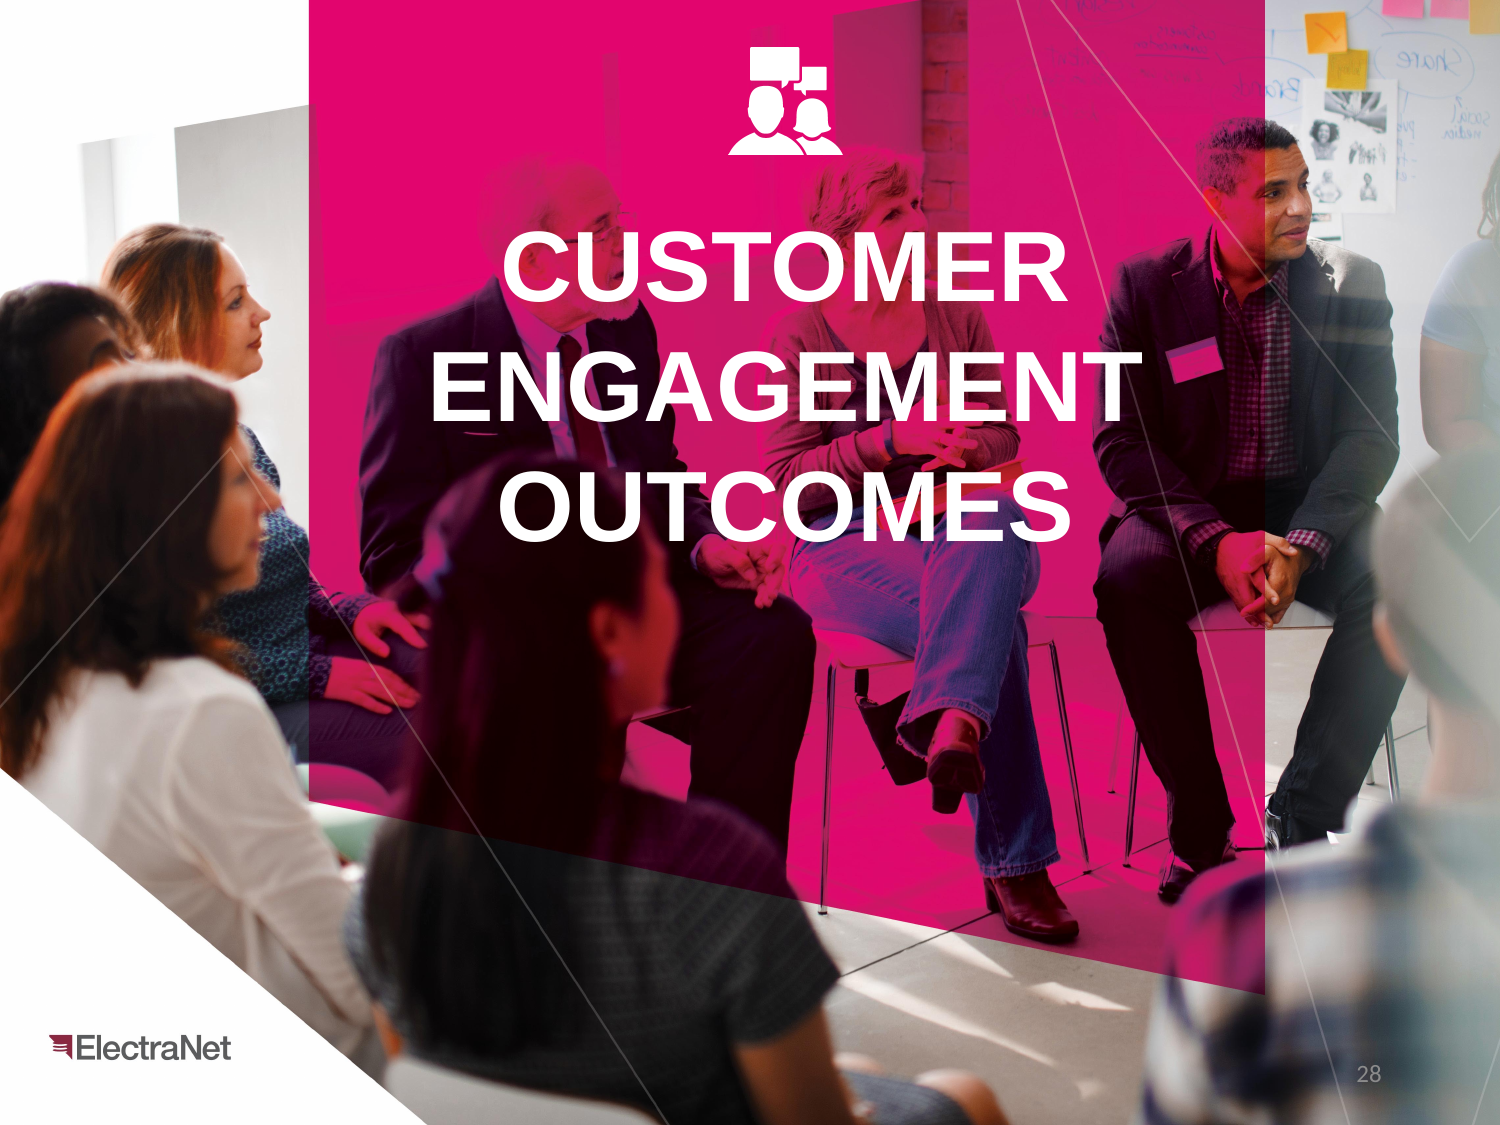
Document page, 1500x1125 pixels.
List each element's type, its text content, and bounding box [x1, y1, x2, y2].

slide_number 28 [1059, 1042, 1397, 1103]
text_box Customer ENGAGEMENT OUTCOMES [310, 193, 1261, 569]
picture [0, 0, 1500, 1125]
